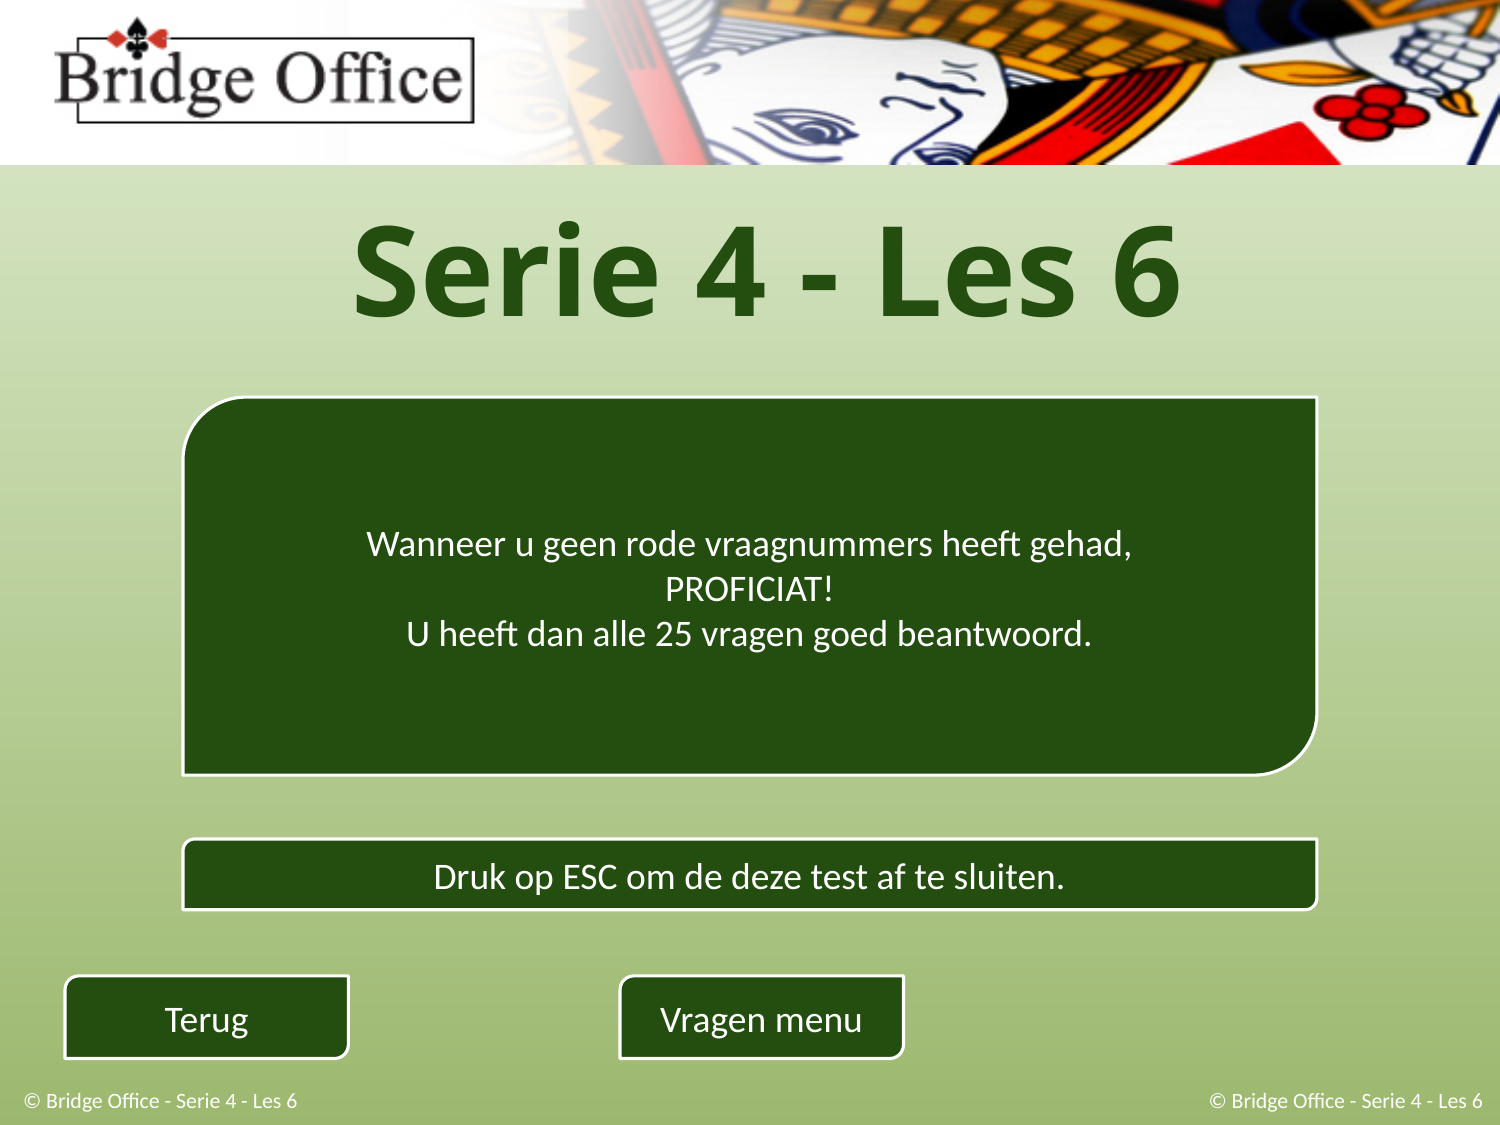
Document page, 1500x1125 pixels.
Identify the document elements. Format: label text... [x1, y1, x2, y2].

text_box © Bridge Office - Serie 4 - Les 6 [1147, 1079, 1498, 1121]
text_box © Bridge Office - Serie 4 - Les 6 [8, 1079, 393, 1121]
text_box Wanneer u geen rode vraagnummers heeft gehad, PROFICIAT! U heeft dan alle 25 vragen goed beantwoord. [181, 395, 1319, 777]
text_box Druk op ESC om de deze test af te sluiten. [181, 837, 1319, 912]
picture [0, 0, 1500, 166]
text_box Vragen menu [618, 974, 906, 1061]
text_box Terug [63, 974, 350, 1061]
text_box Serie 4 - Les 6 [64, 183, 1470, 349]
